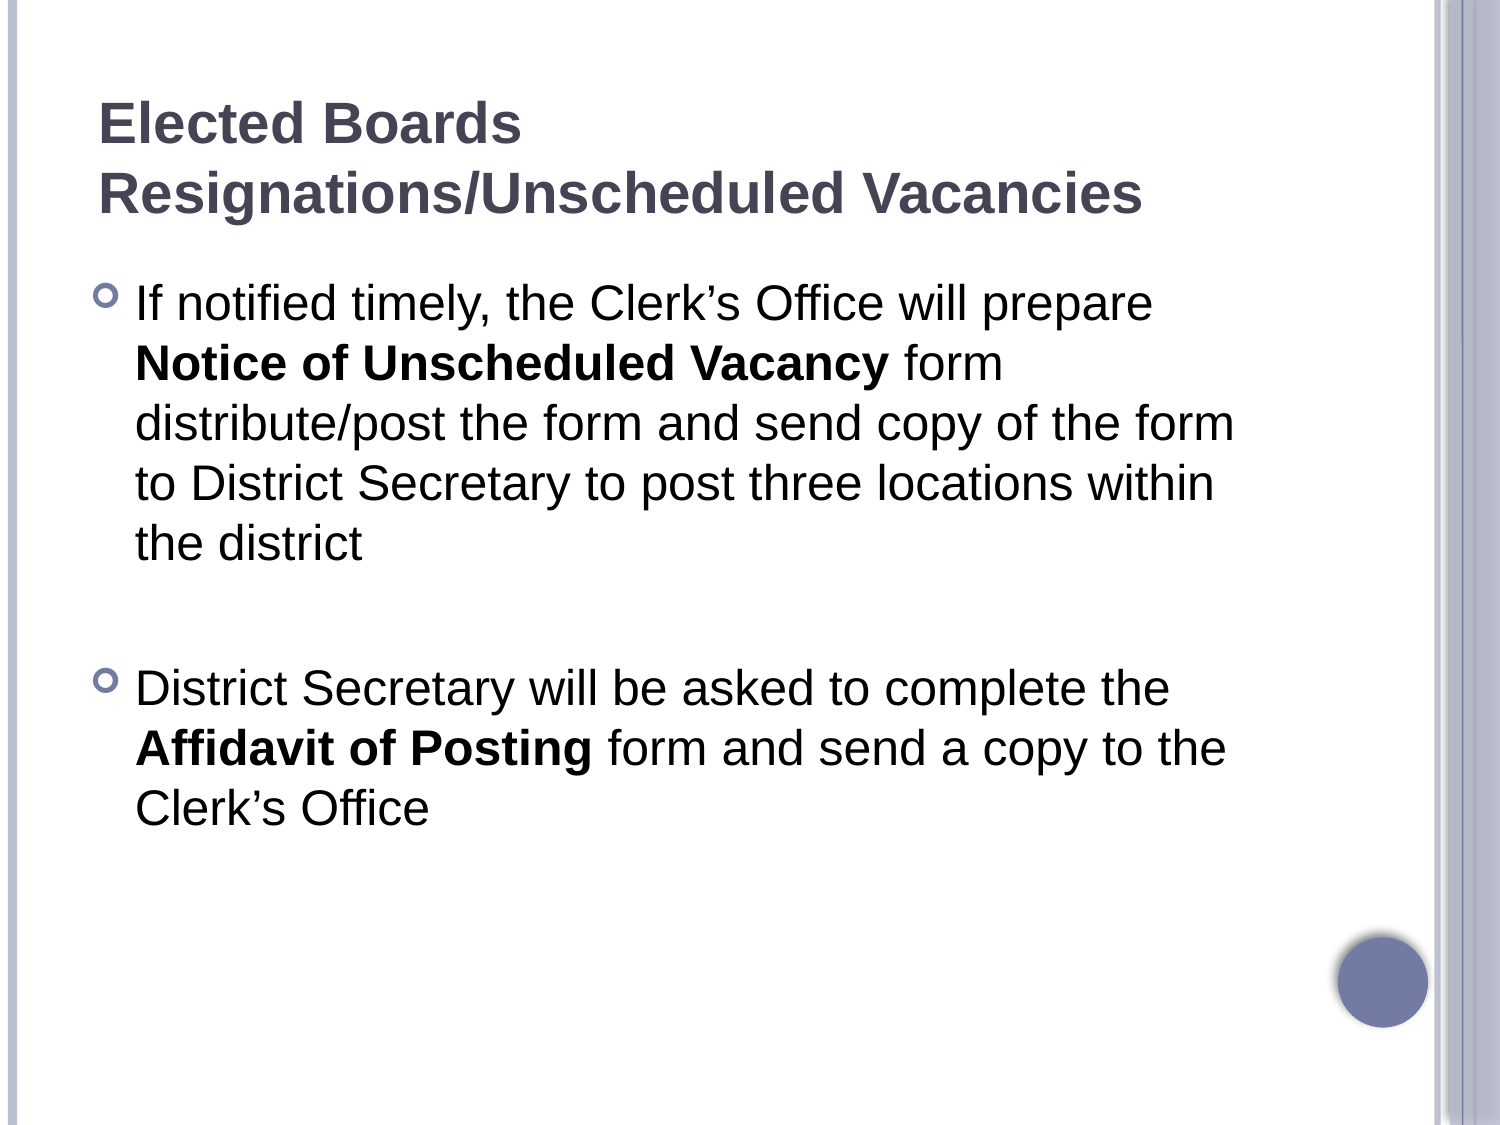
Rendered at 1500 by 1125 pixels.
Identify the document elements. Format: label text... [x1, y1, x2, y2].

list If notified timely, the Clerk’s Office will prepare Notice of Unscheduled Vacancy form distribute/post the form and send copy of the form to District Secretary to post three locations within the district District Secretary will be asked to complete the Affidavit of Posting form and send a copy to the Clerk’s Office [75, 262, 1300, 1062]
title Elected Boards Resignations/Unscheduled Vacancies [75, 45, 1300, 233]
